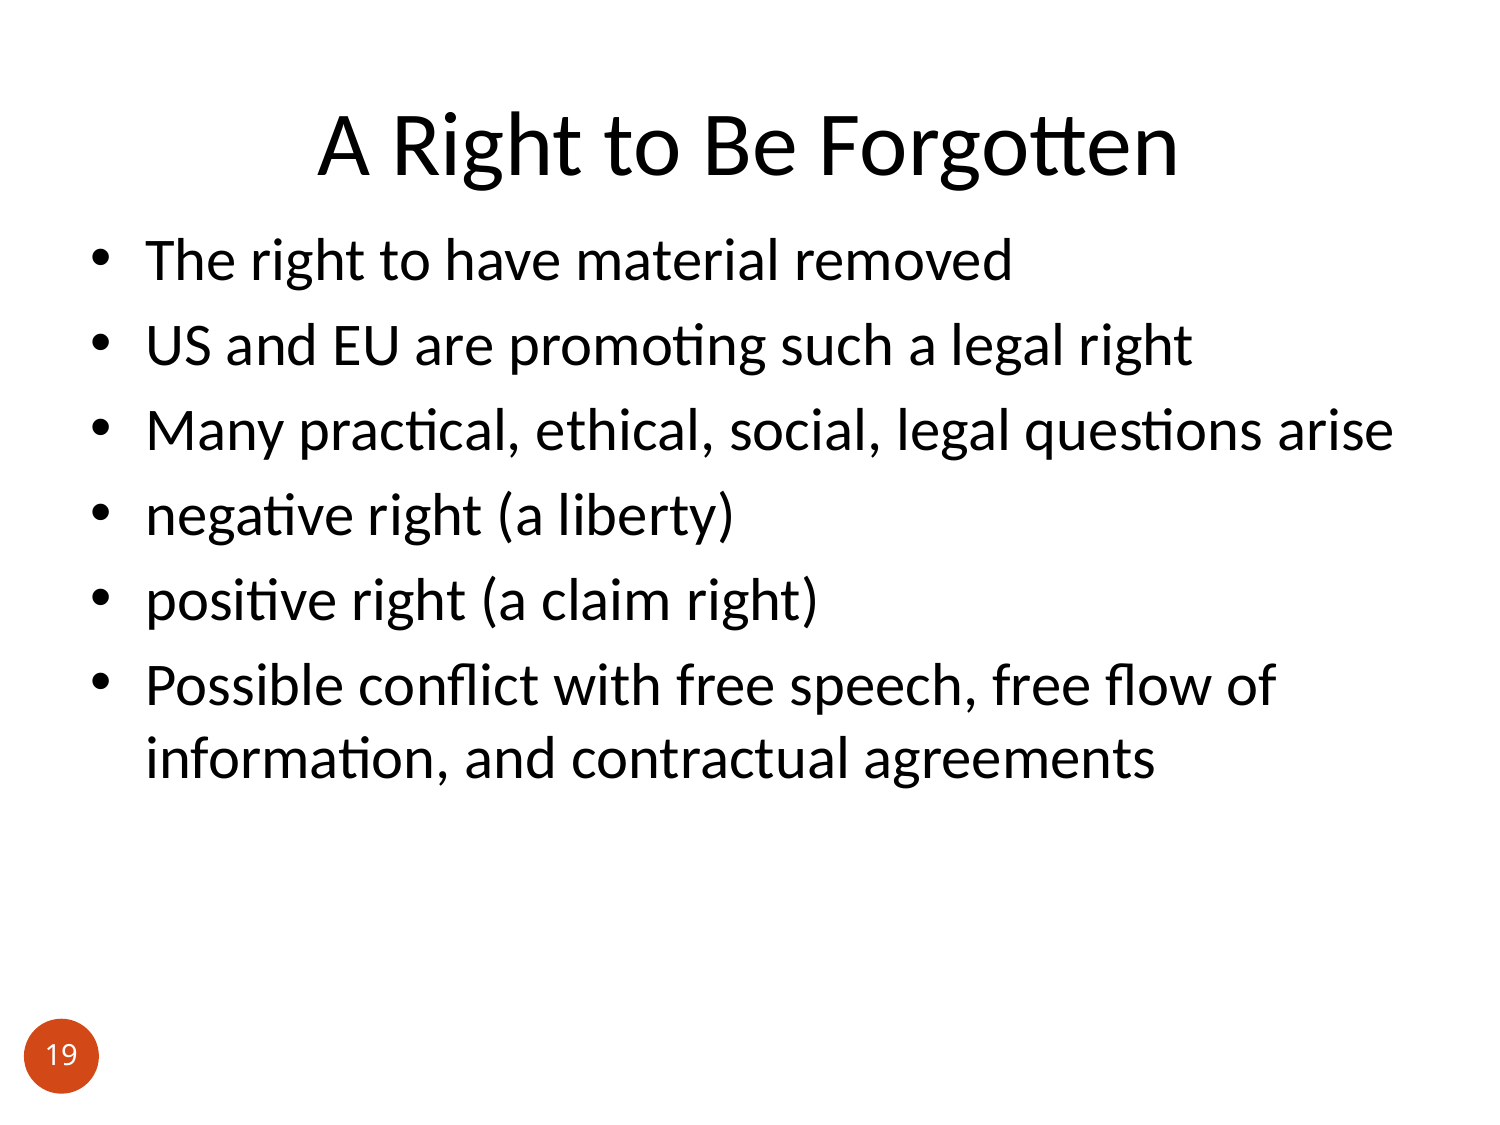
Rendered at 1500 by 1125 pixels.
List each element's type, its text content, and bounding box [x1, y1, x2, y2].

text_box 19 [23, 1018, 99, 1094]
list The right to have material removed US and EU are promoting such a legal right Many practical, ethical, social, legal questions arise negative right (a liberty) positive right (a claim right) Possible conflict with free speech, free flow of information, and contractual agreements [75, 212, 1417, 825]
title A Right to Be Forgotten [75, 45, 1425, 233]
